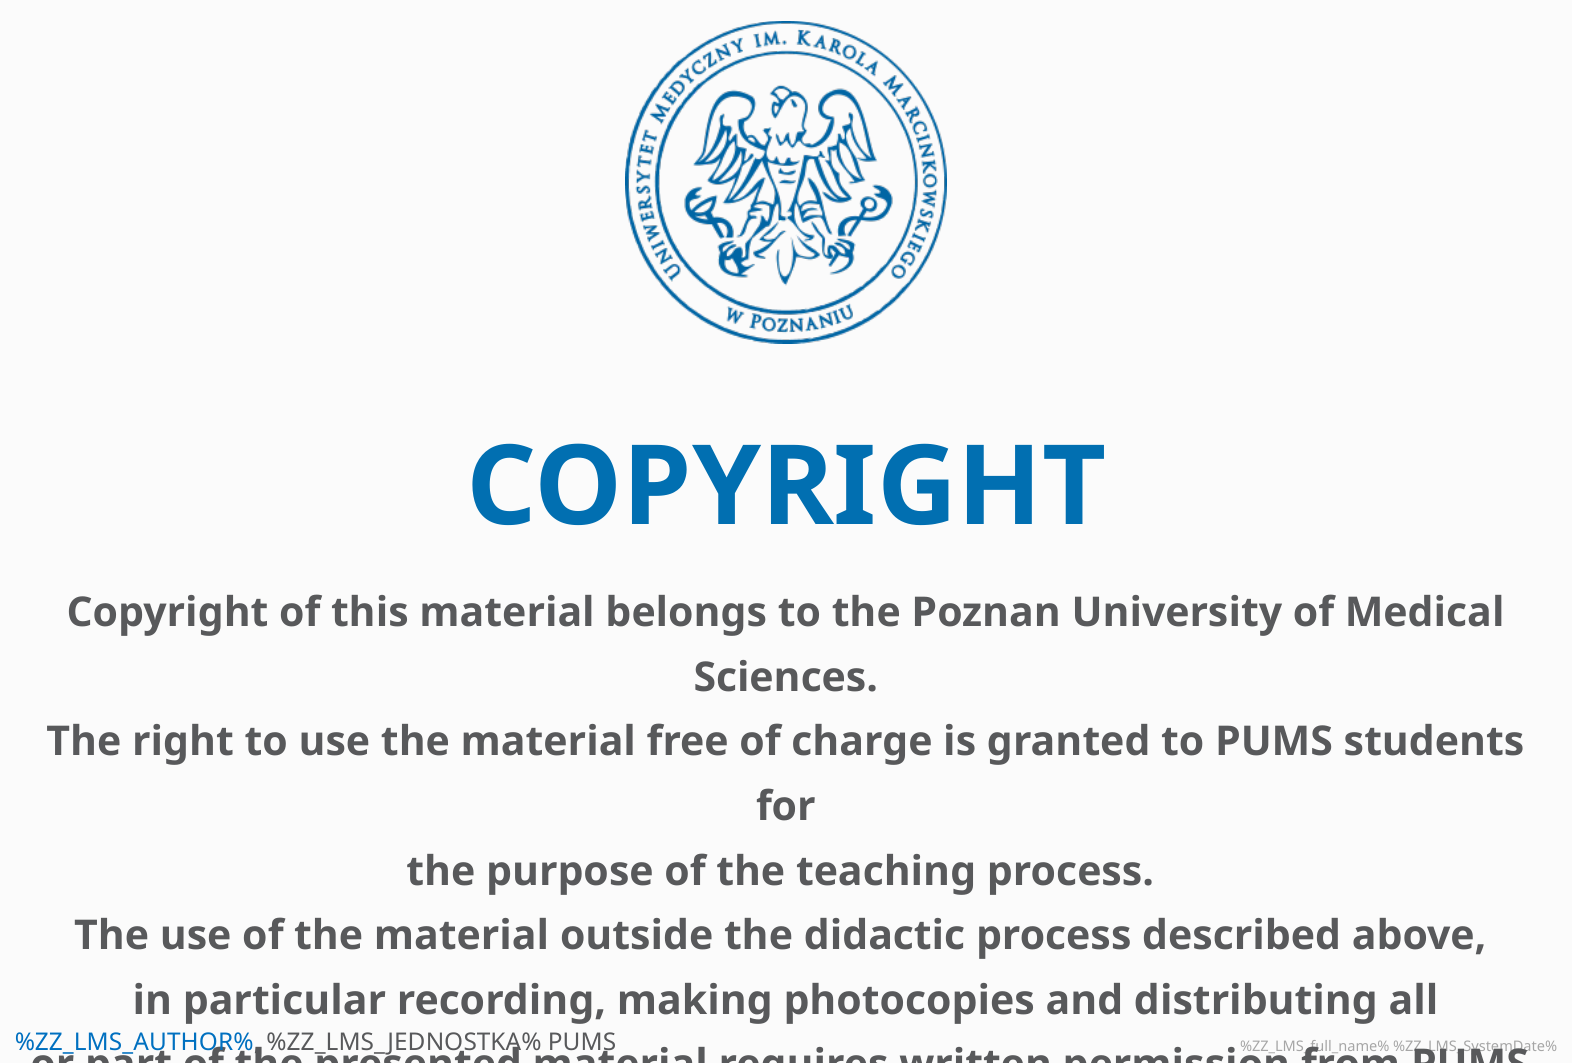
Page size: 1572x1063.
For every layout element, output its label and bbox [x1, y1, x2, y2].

picture [625, 21, 947, 344]
